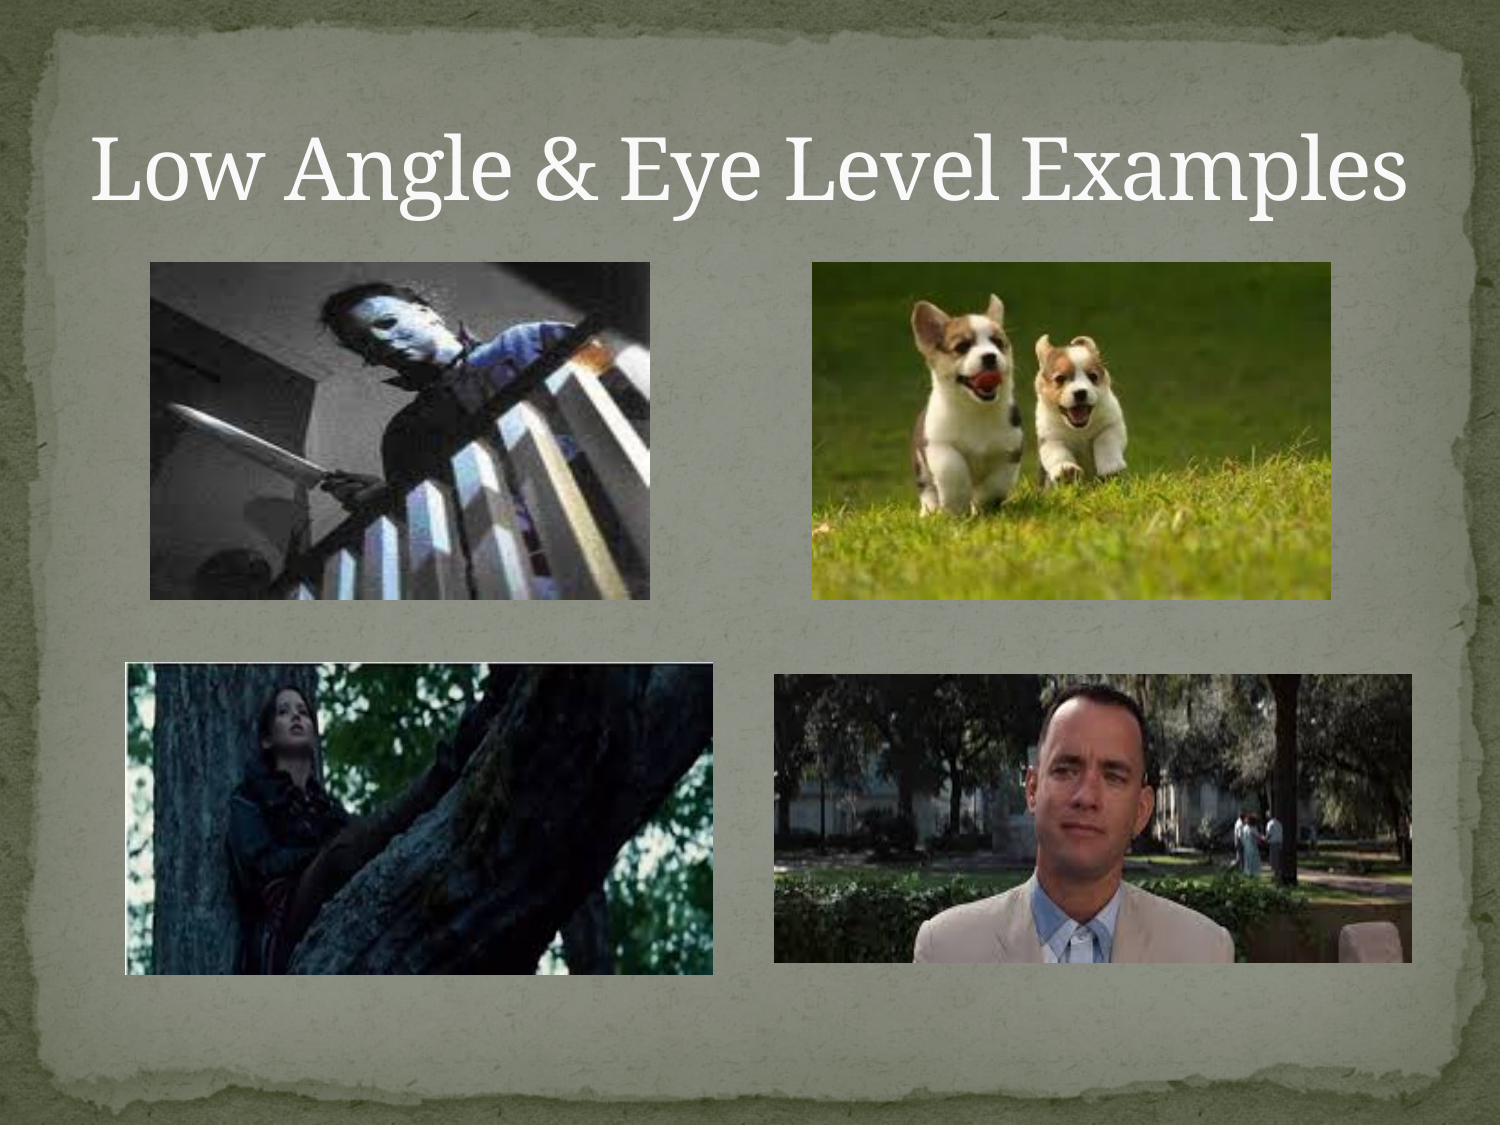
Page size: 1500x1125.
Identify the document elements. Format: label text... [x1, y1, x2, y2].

picture [774, 674, 1412, 963]
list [151, 264, 649, 599]
picture [812, 262, 1331, 600]
title Low Angle & Eye Level Examples [74, 24, 1425, 225]
picture [125, 662, 713, 975]
